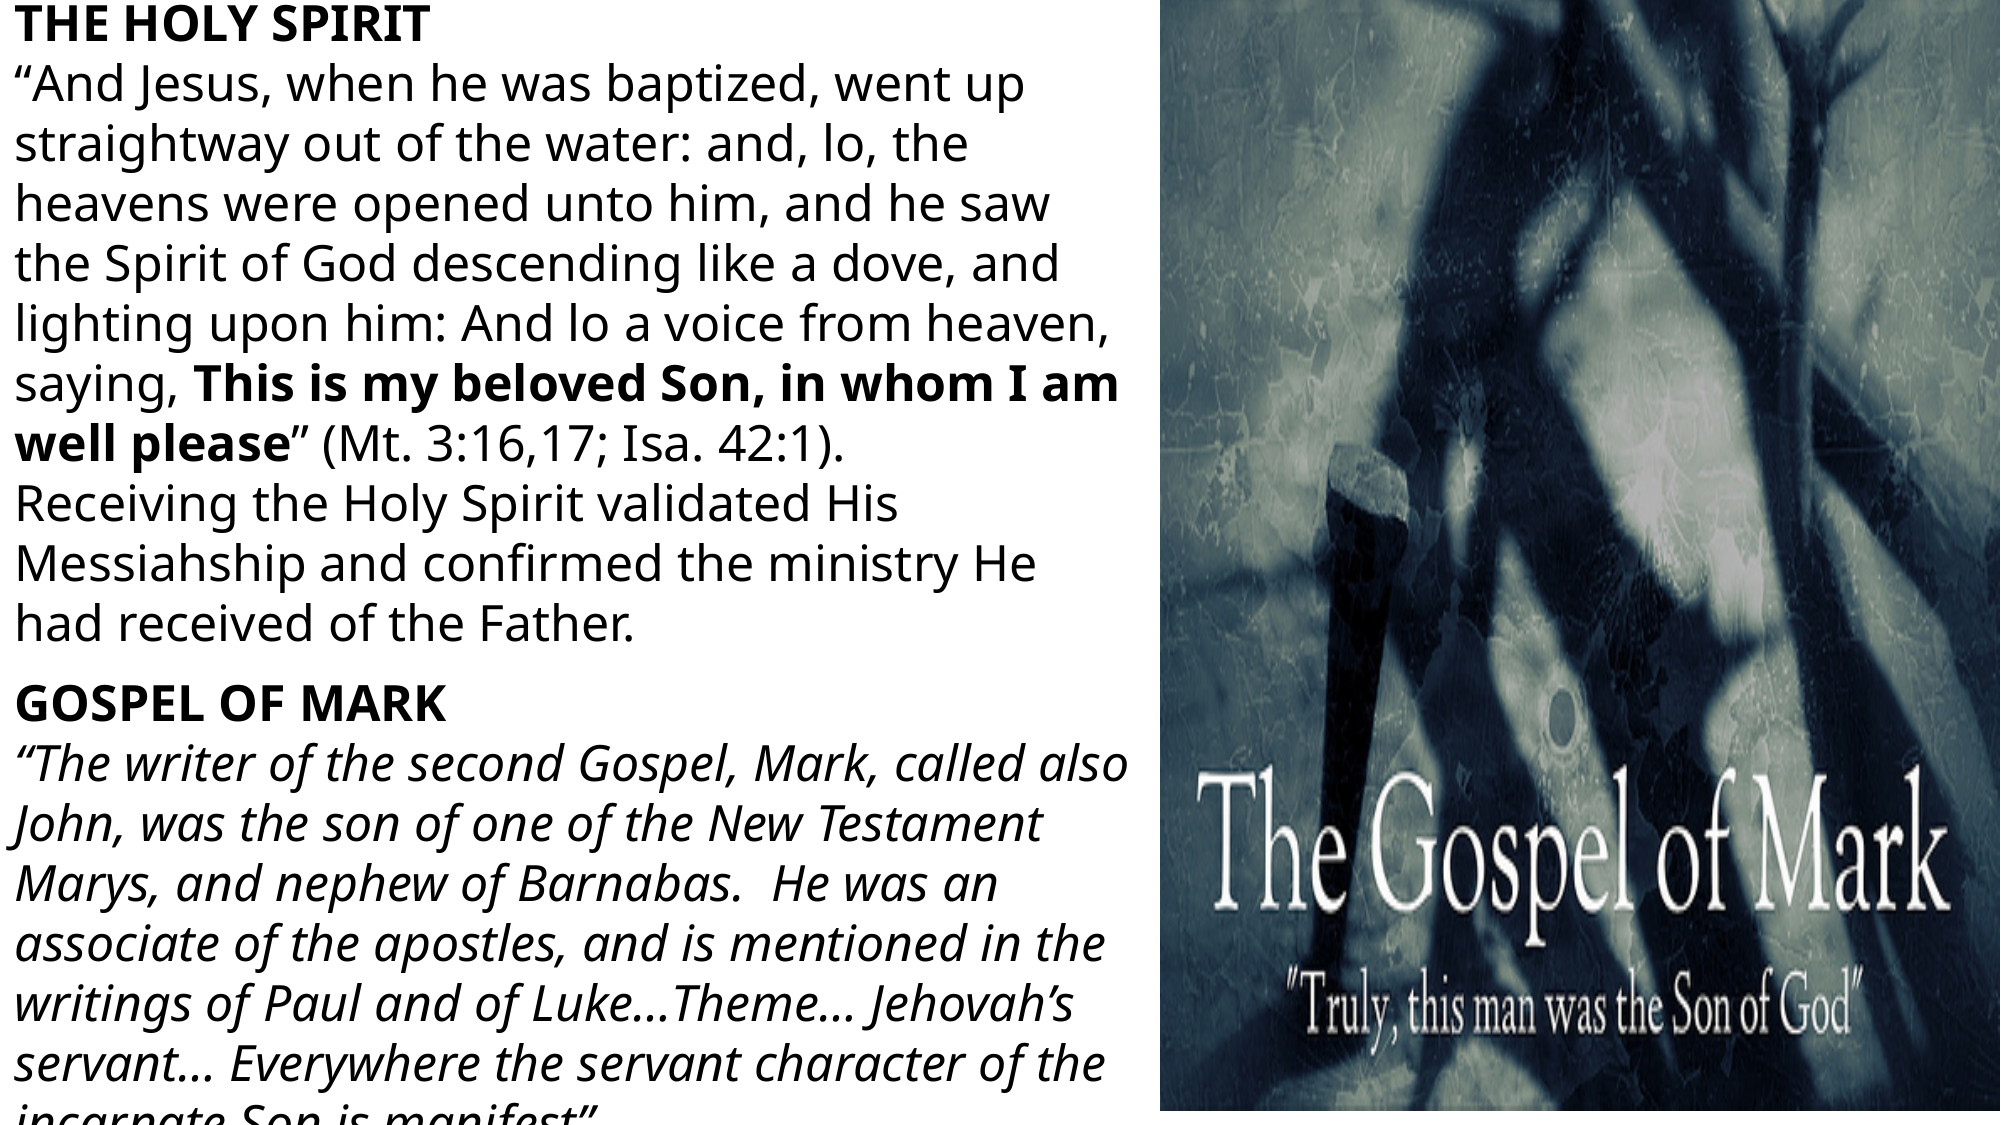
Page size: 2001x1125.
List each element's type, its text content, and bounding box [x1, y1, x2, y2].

picture [1160, 0, 2000, 1111]
text_box THE HOLY SPIRIT “And Jesus, when he was baptized, went up straightway out of the water: and, lo, the heavens were opened unto him, and he saw the Spirit of God descending like a dove, and lighting upon him: And lo a voice from heaven, saying, This is my beloved Son, in whom I am well please” (Mt. 3:16,17; Isa. 42:1). Receiving the Holy Spirit validated His Messiahship and confirmed the ministry He had received of the Father. GOSPEL OF MARK “The writer of the second Gospel, Mark, called also John, was the son of one of the New Testament Marys, and nephew of Barnabas. He was an associate of the apostles, and is mentioned in the writings of Paul and of Luke…Theme… Jehovah’s servant… Everywhere the servant character of the incarnate Son is manifest” (Old Scofield, p. 1045). The shortest Gospel, Mark gets right to the point. [0, 0, 1149, 1125]
